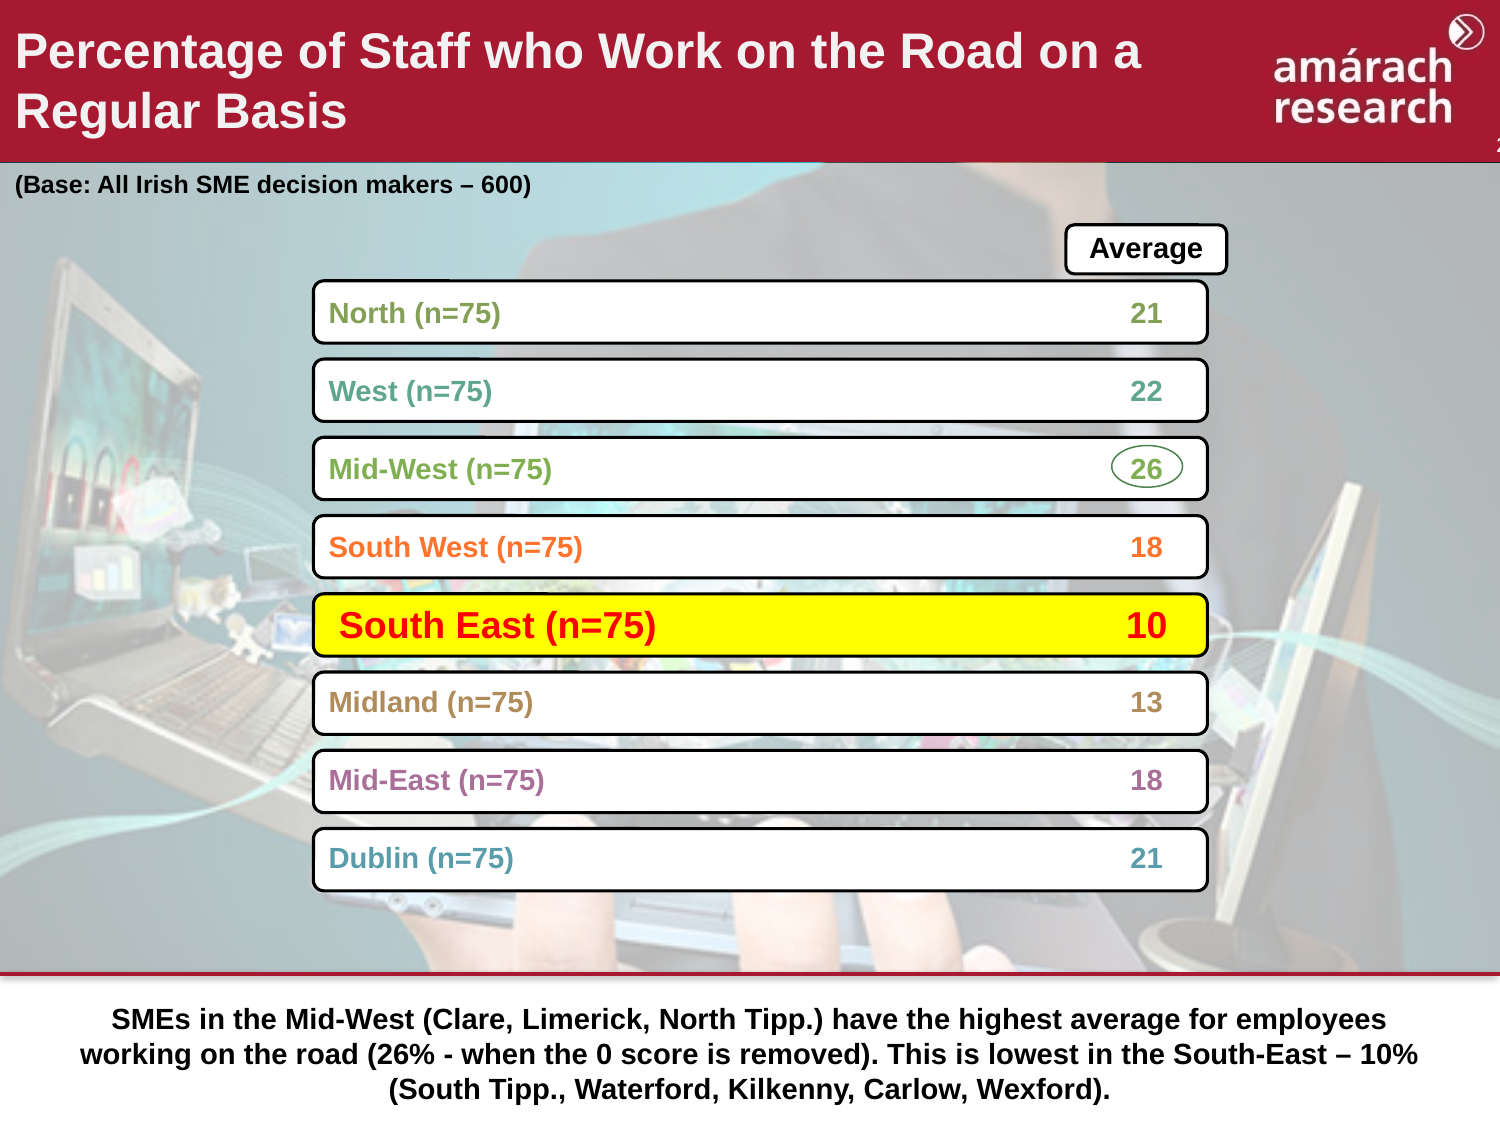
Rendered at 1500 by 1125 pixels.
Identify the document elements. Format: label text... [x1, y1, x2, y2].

picture [0, 975, 1500, 1125]
picture [0, 162, 1500, 973]
title Percentage of Staff who Work on the Road on a Regular Basis [0, 0, 1217, 157]
picture [1257, 2, 1500, 139]
